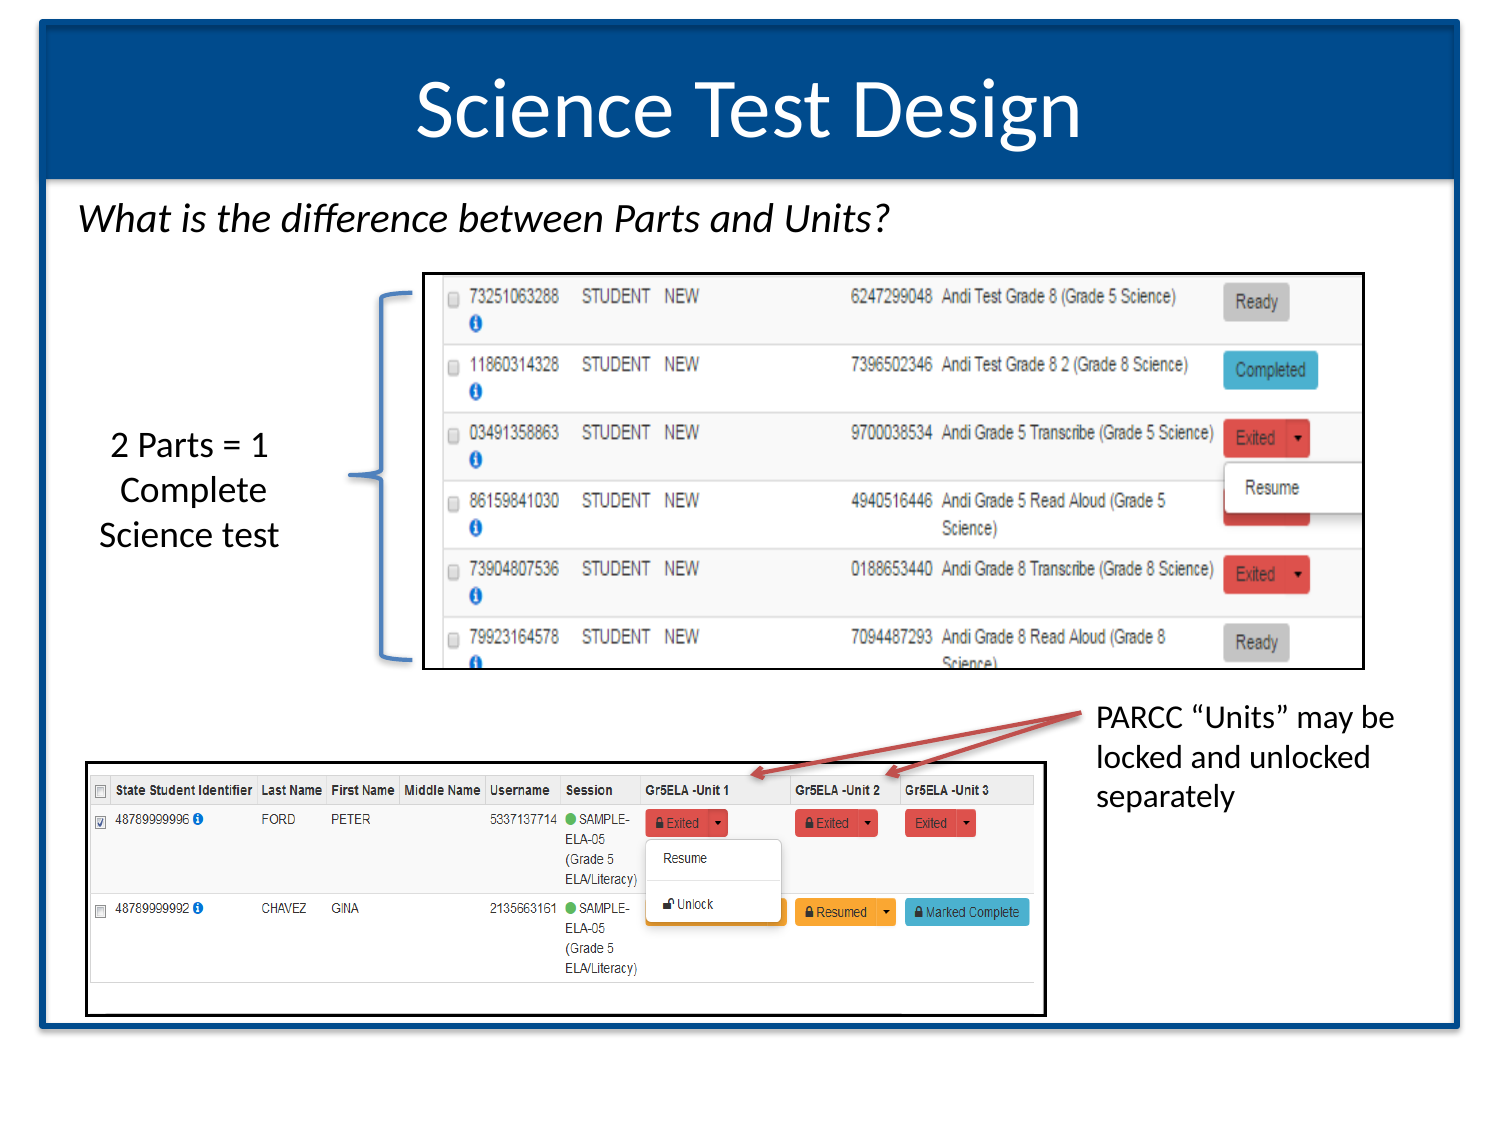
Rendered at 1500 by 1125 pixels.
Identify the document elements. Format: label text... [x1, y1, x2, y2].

text_box 2 Parts = 1 Complete Science test [49, 412, 338, 563]
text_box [87, 687, 1413, 1015]
text_box [347, 290, 413, 663]
title Science Test Design [75, 45, 1425, 163]
picture [424, 274, 1363, 669]
text_box What is the difference between Parts and Units? [62, 183, 925, 249]
